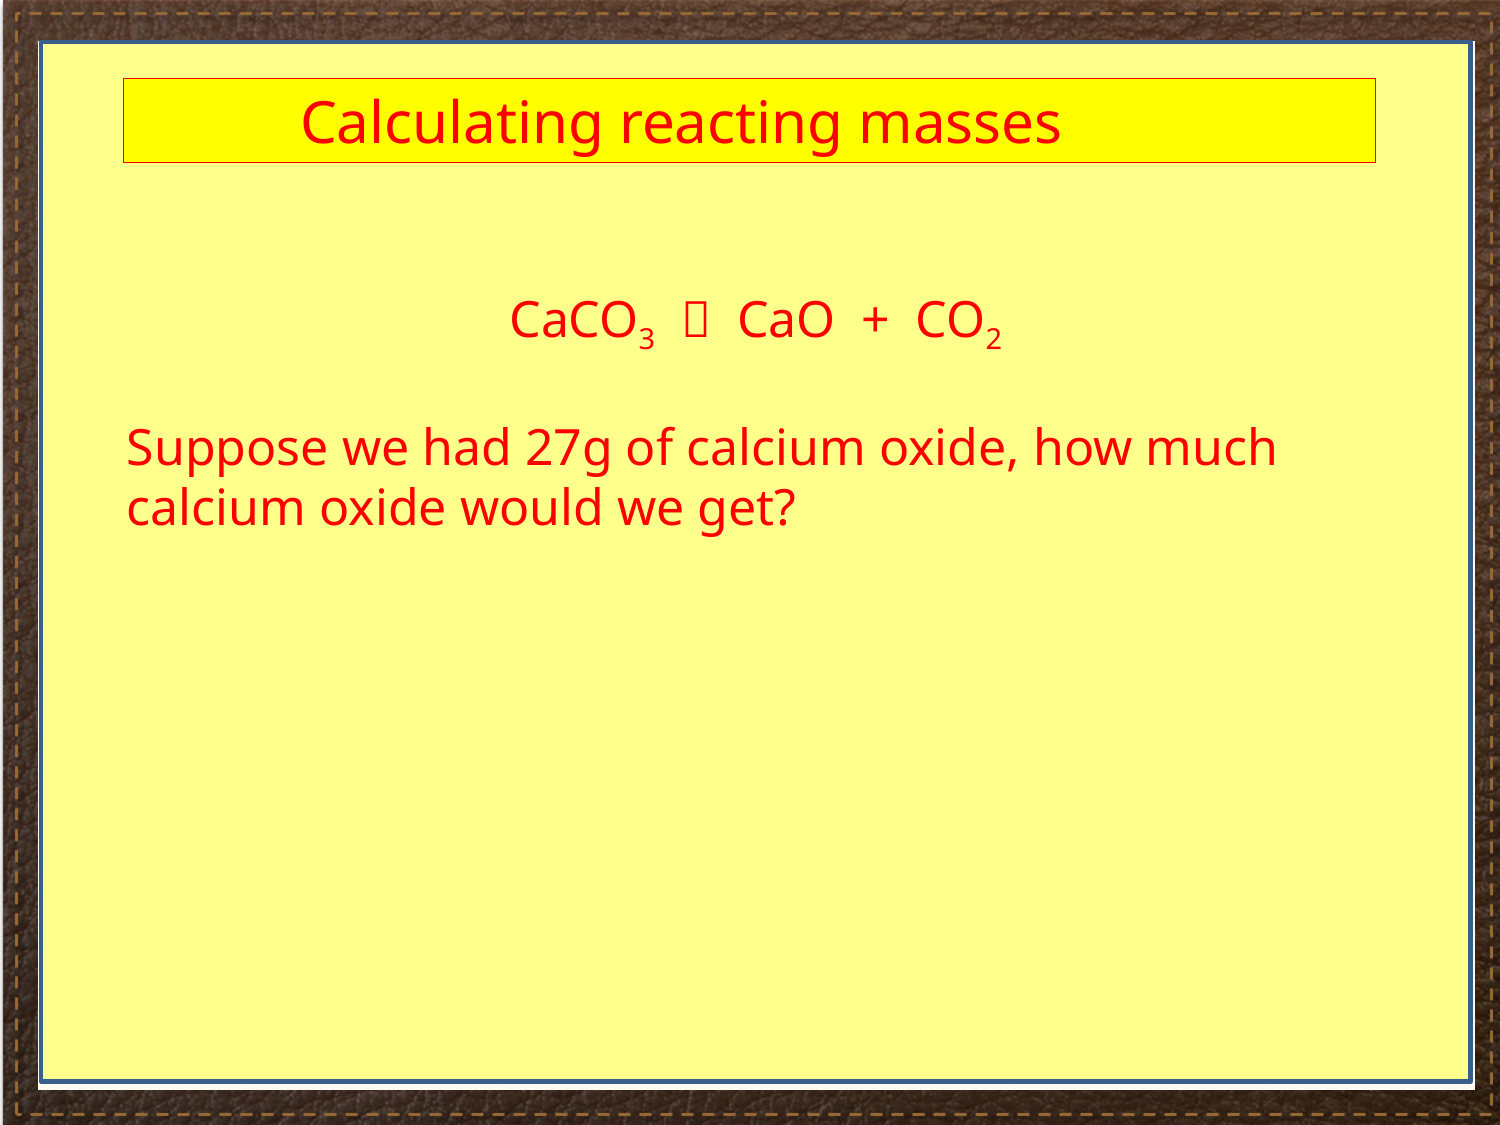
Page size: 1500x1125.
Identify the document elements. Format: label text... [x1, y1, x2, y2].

picture [0, 0, 1500, 1125]
text_box CaCO3  CaO + CO2 Suppose we had 27g of calcium oxide, how much calcium oxide would we get? [112, 219, 1400, 663]
text_box [39, 40, 1473, 1084]
text_box Calculating reacting masses [123, 78, 1376, 163]
